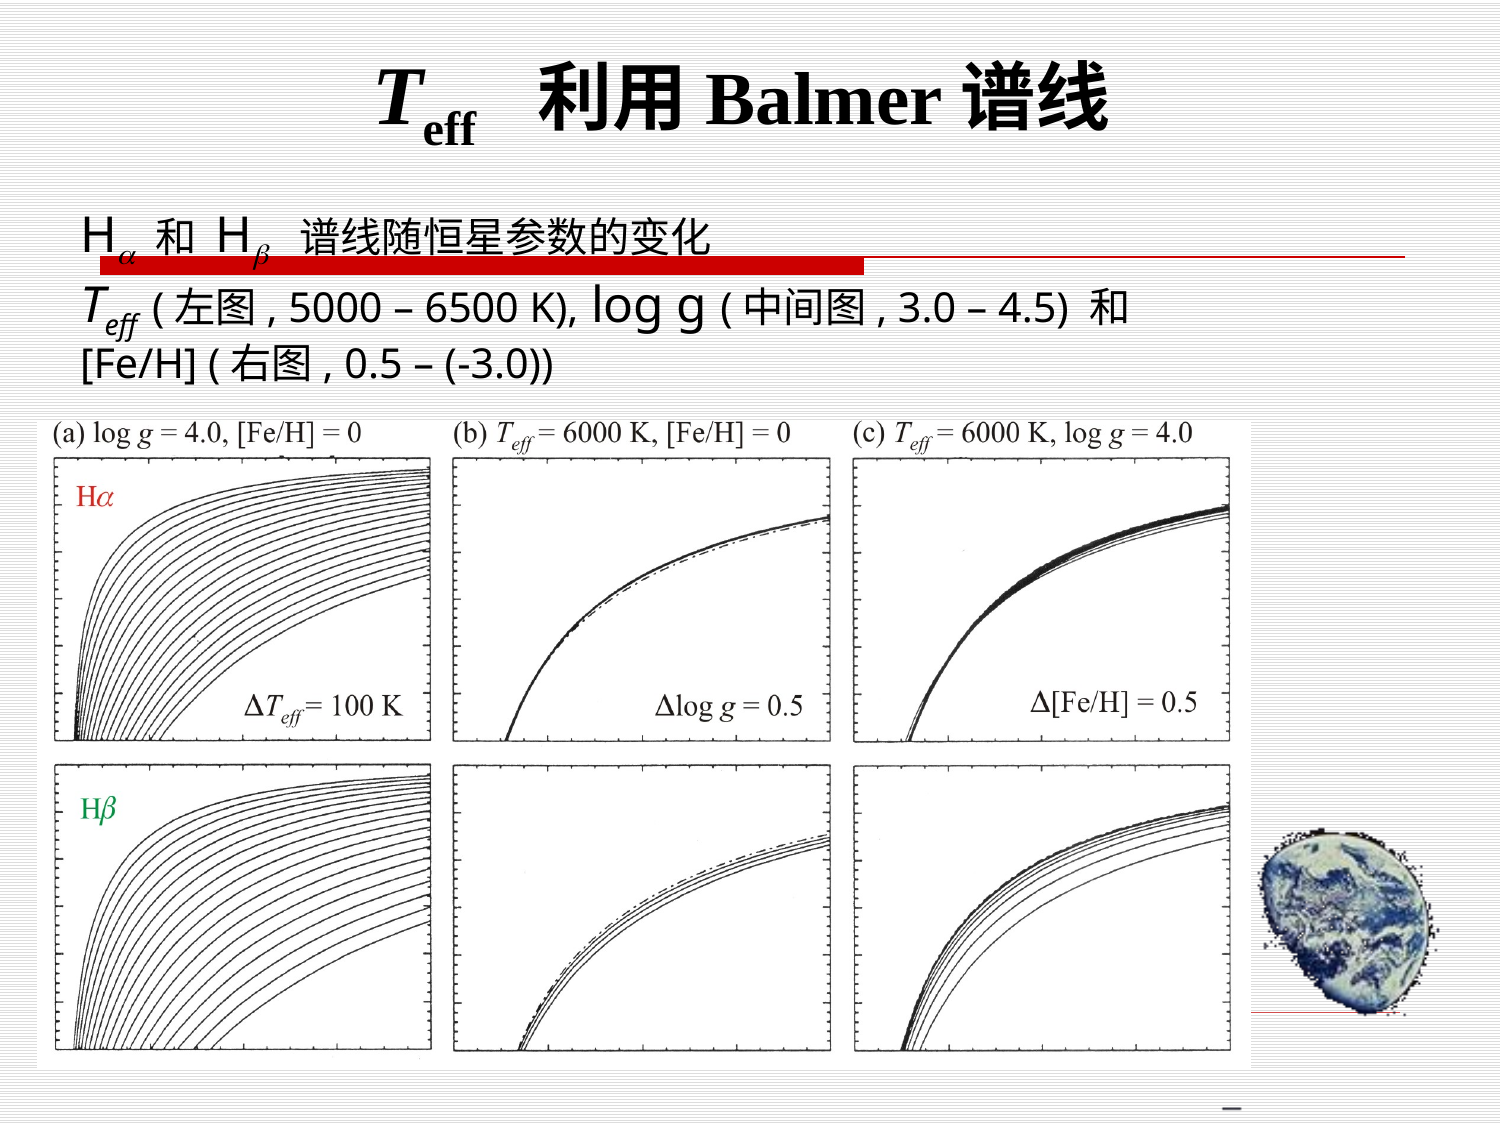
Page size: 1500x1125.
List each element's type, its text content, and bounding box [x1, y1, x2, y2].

list H 和 H 谱线随恒星参数的变化 Teff (左图, 5000 – 6500 K), log g (中间图, 3.0 – 4.5) 和 [Fe/H] (右图, 0.5 – (-3.0)) [64, 196, 1378, 397]
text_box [37, 419, 1426, 1070]
picture [1037, 687, 1500, 1125]
title Teff 利用Balmer谱线 [112, 74, 1388, 163]
